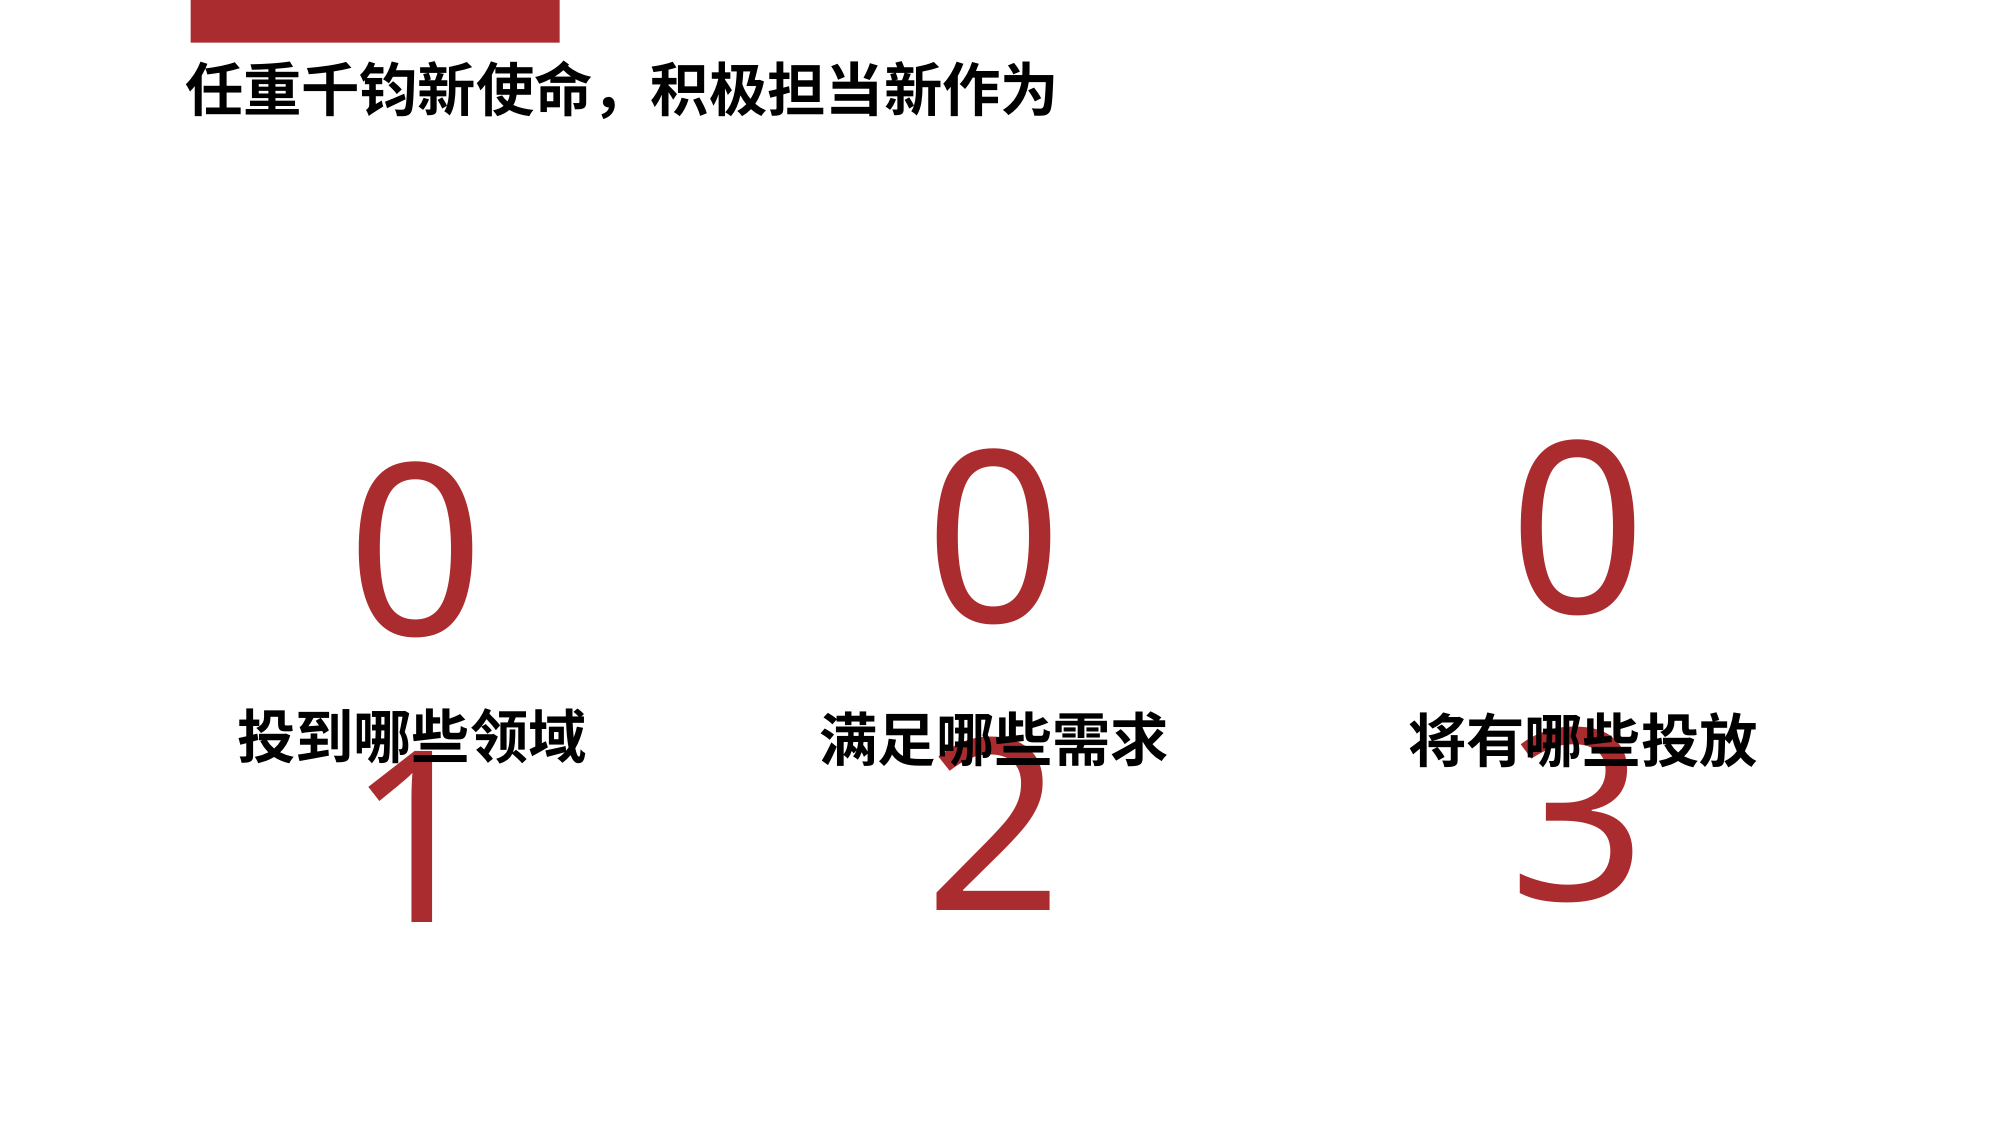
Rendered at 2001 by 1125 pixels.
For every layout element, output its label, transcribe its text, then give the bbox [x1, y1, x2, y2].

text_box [788, 375, 1200, 723]
text_box 任重千钧新使命，积极担当新作为 [100, 45, 1143, 130]
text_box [1371, 366, 1784, 713]
text_box 将有哪些投放 [1305, 696, 1861, 782]
text_box [190, 0, 560, 43]
text_box 投到哪些领域 [134, 692, 690, 778]
text_box 满足哪些需求 [716, 696, 1272, 781]
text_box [210, 388, 622, 601]
